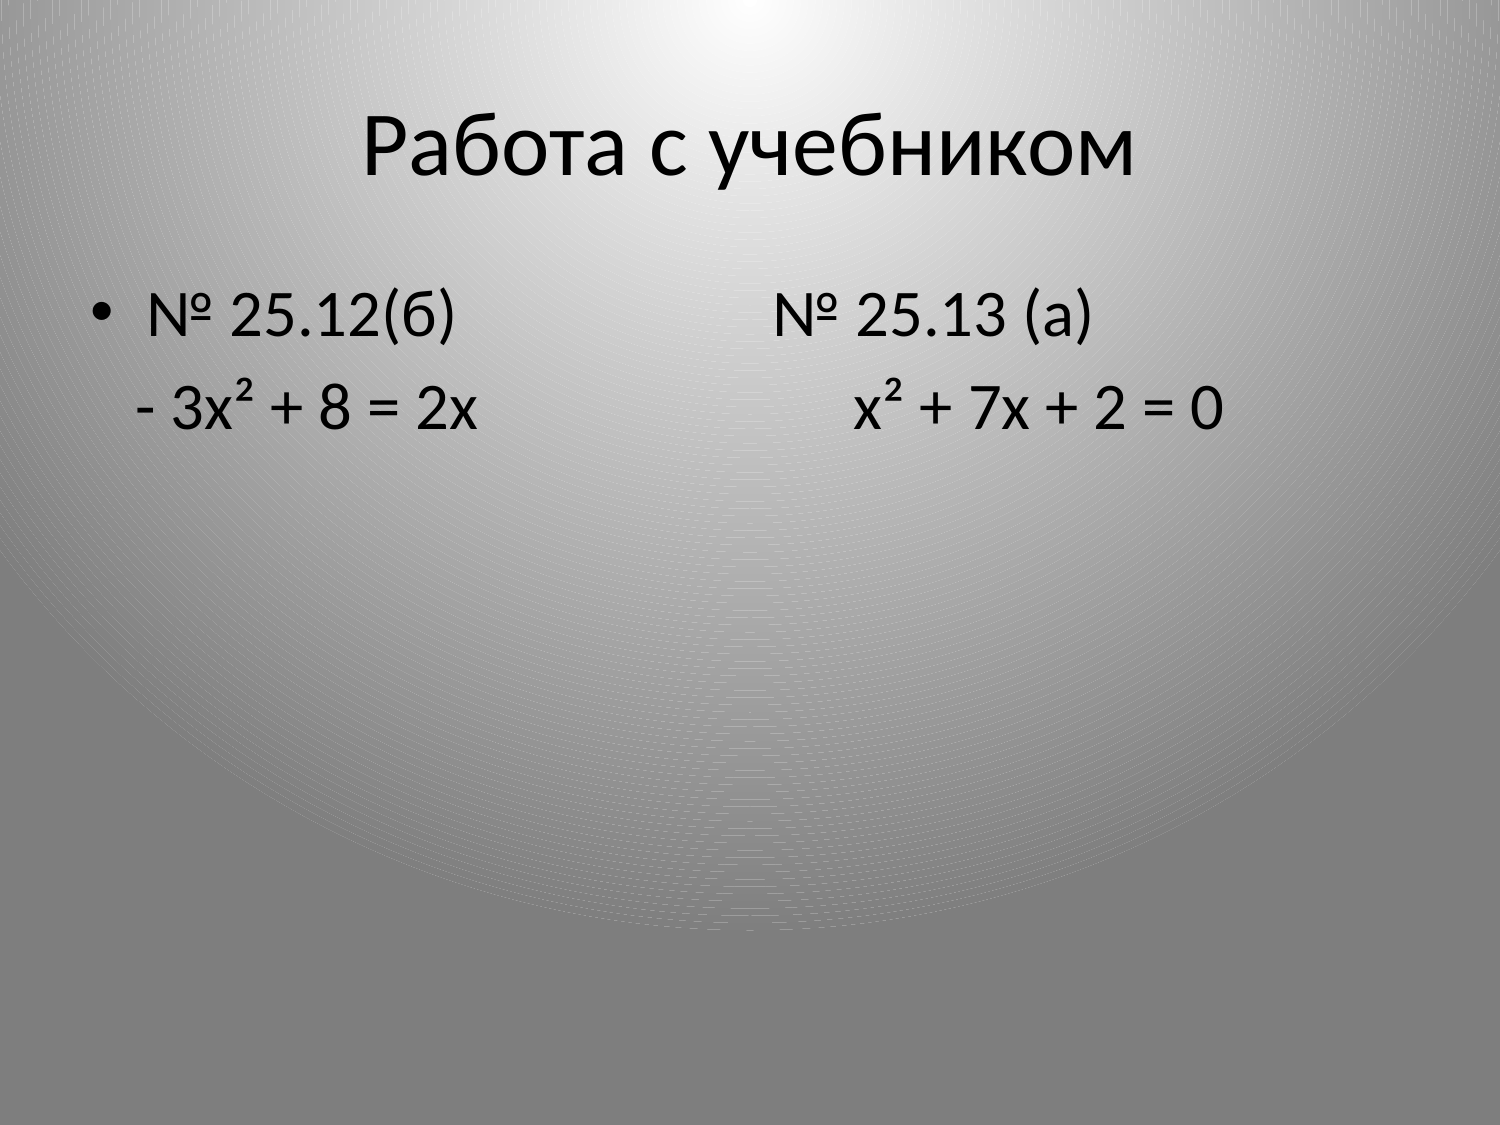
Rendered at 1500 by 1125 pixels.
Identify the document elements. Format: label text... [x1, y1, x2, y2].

title Работа с учебником [75, 45, 1425, 233]
list № 25.12(б) № 25.13 (а) - 3х² + 8 = 2х х² + 7х + 2 = 0 [75, 262, 1425, 1005]
